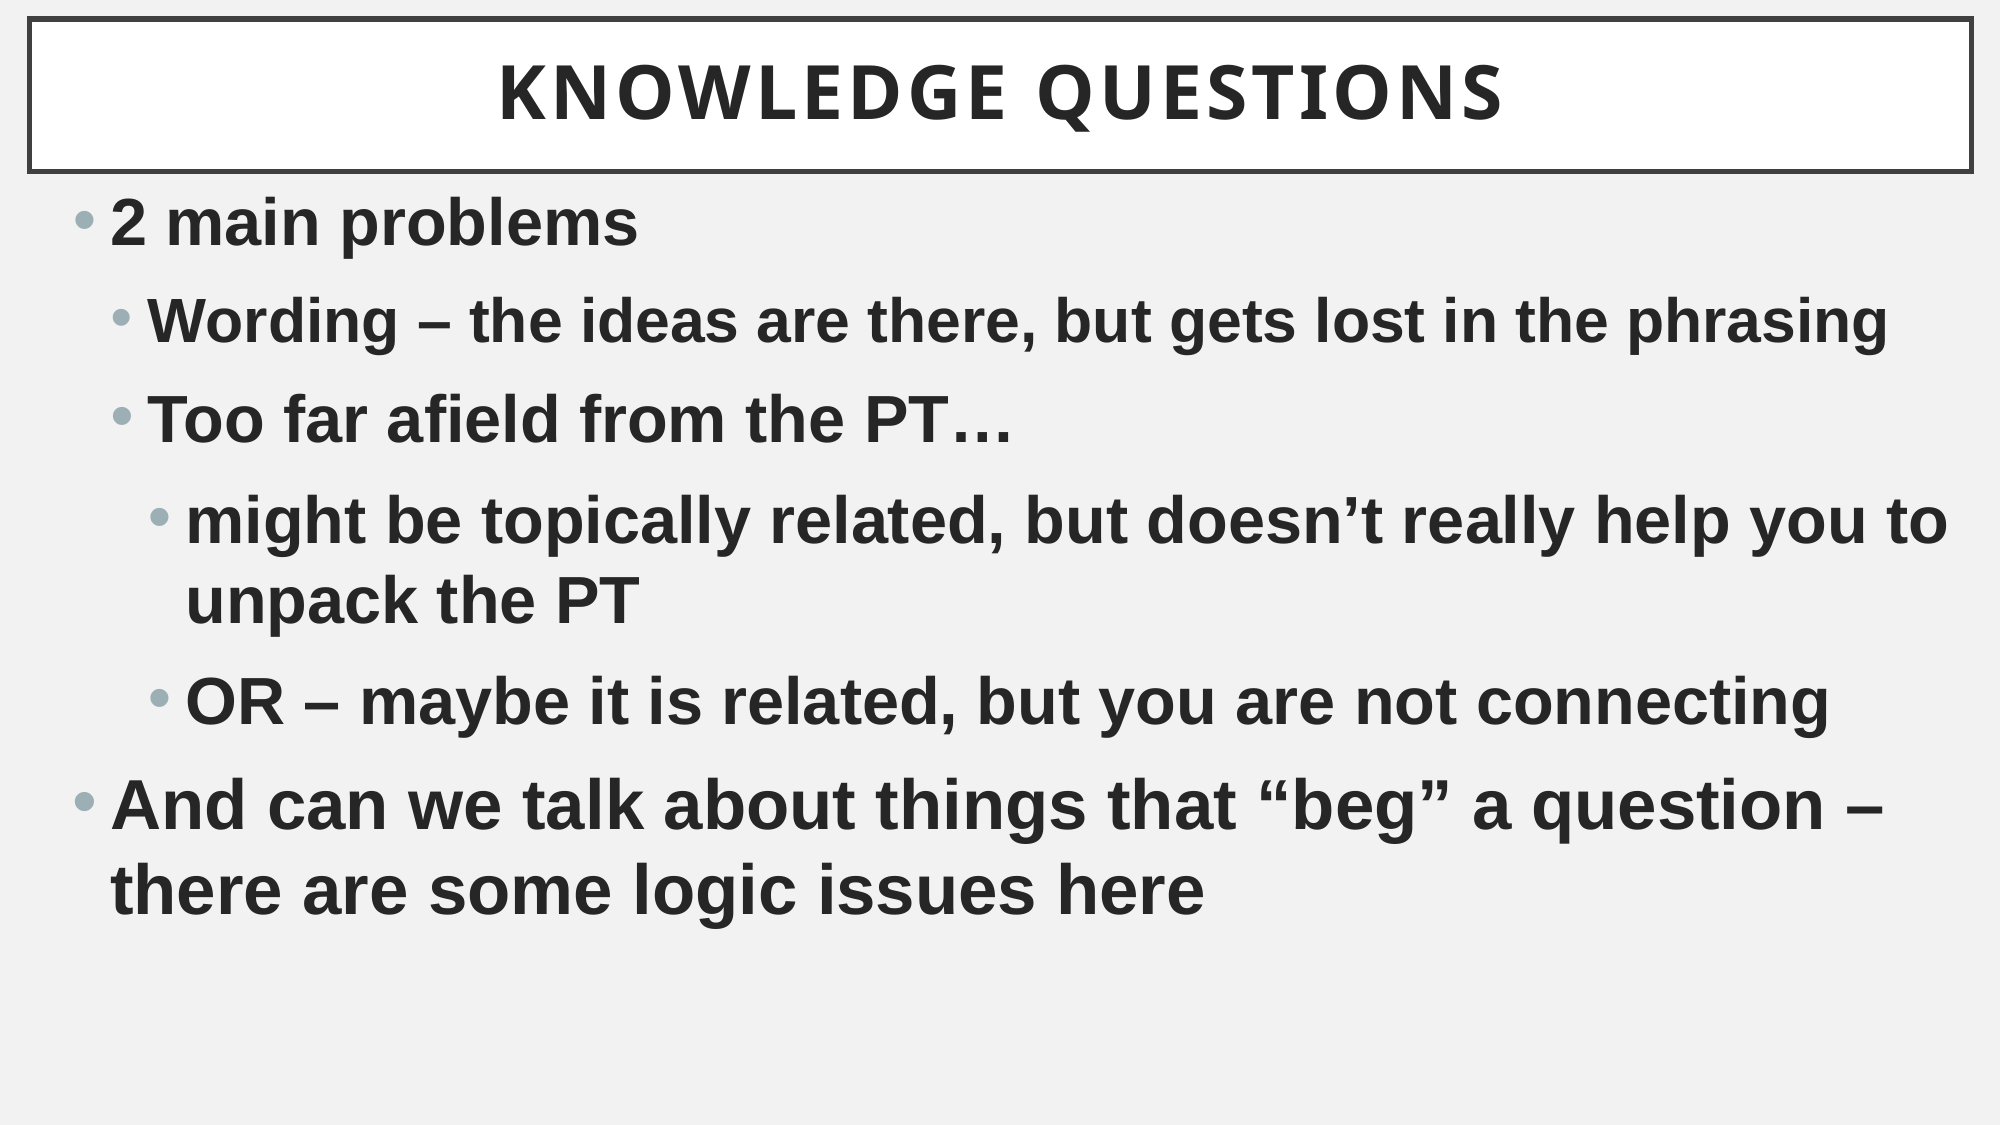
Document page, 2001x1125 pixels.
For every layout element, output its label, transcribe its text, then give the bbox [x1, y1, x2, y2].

list 2 main problems Wording – the ideas are there, but gets lost in the phrasing Too far afield from the PT… might be topically related, but doesn’t really help you to unpack the PT OR – maybe it is related, but you are not connecting And can we talk about things that “beg” a question – there are some logic issues here [57, 171, 1972, 1091]
title Knowledge Questions [27, 16, 1974, 174]
